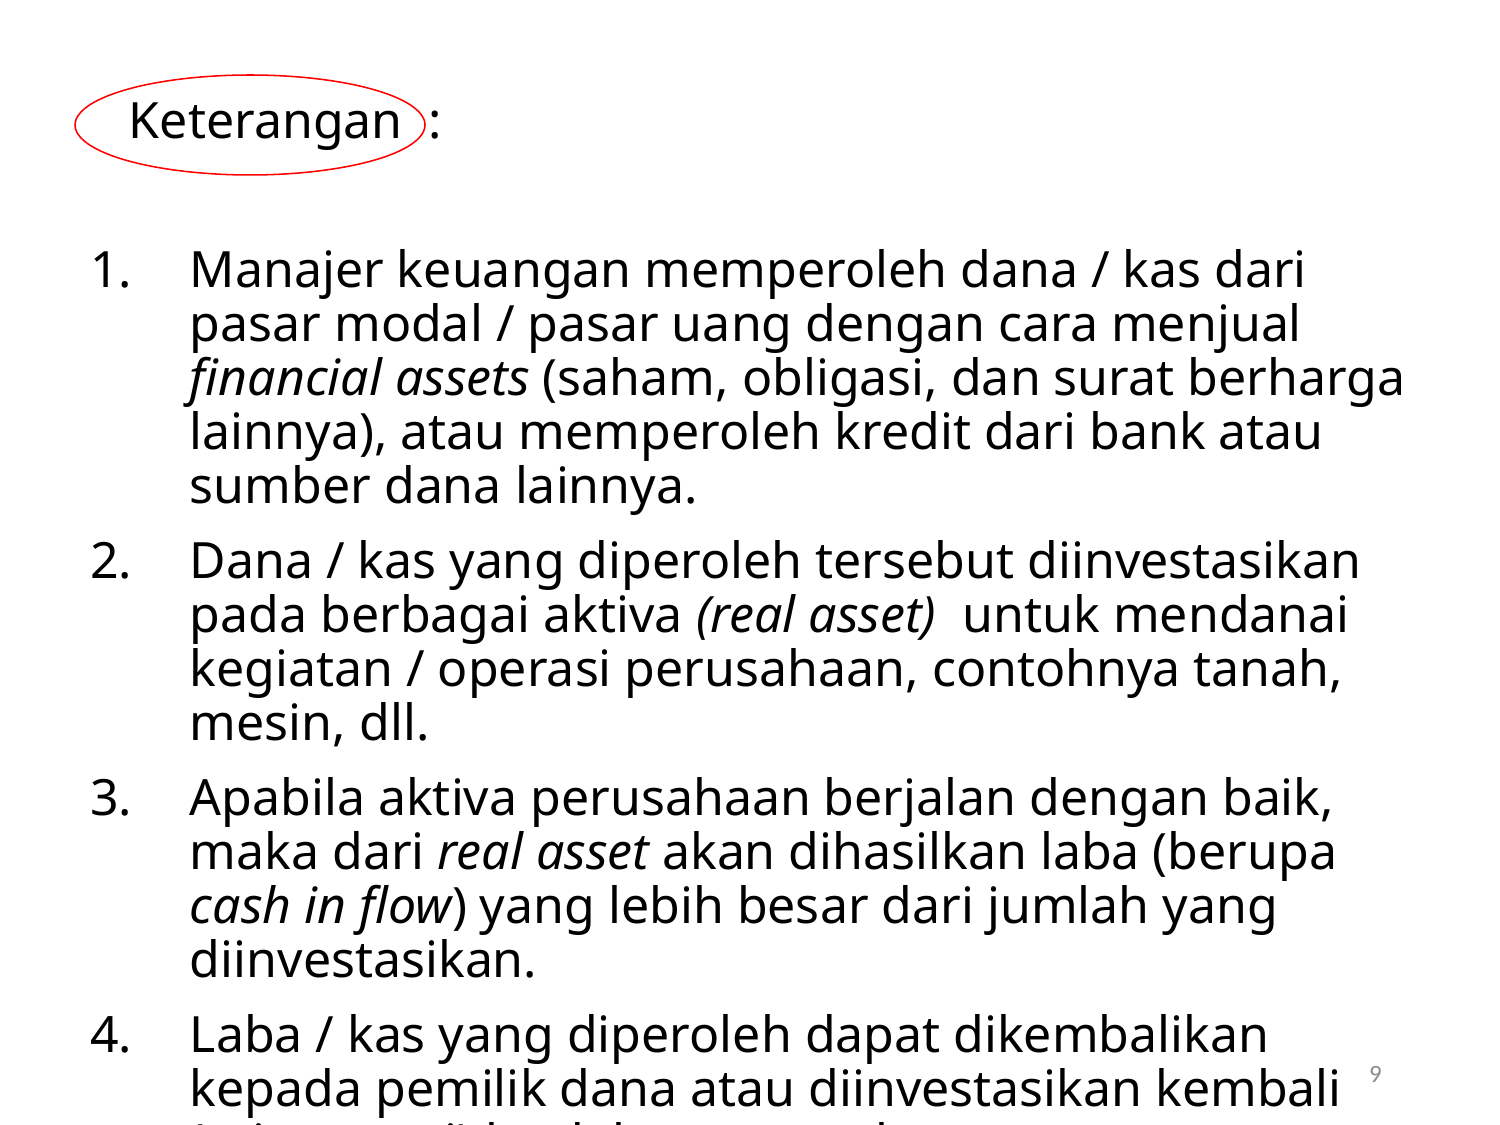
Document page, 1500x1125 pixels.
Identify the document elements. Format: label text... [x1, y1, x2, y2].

text_box [75, 75, 426, 175]
slide_number 9 [1059, 1042, 1397, 1103]
list Keterangan : Manajer keuangan memperoleh dana / kas dari pasar modal / pasar uang dengan cara menjual financial assets (saham, obligasi, dan surat berharga lainnya), atau memperoleh kredit dari bank atau sumber dana lainnya. Dana / kas yang diperoleh tersebut diinvestasikan pada berbagai aktiva (real asset) untuk mendanai kegiatan / operasi perusahaan, contohnya tanah, mesin, dll. Apabila aktiva perusahaan berjalan dengan baik, maka dari real asset akan dihasilkan laba (berupa cash in flow) yang lebih besar dari jumlah yang diinvestasikan. Laba / kas yang diperoleh dapat dikembalikan kepada pemilik dana atau diinvestasikan kembali (reinvestasi) ke dalam perusahaan [75, 87, 1425, 1050]
